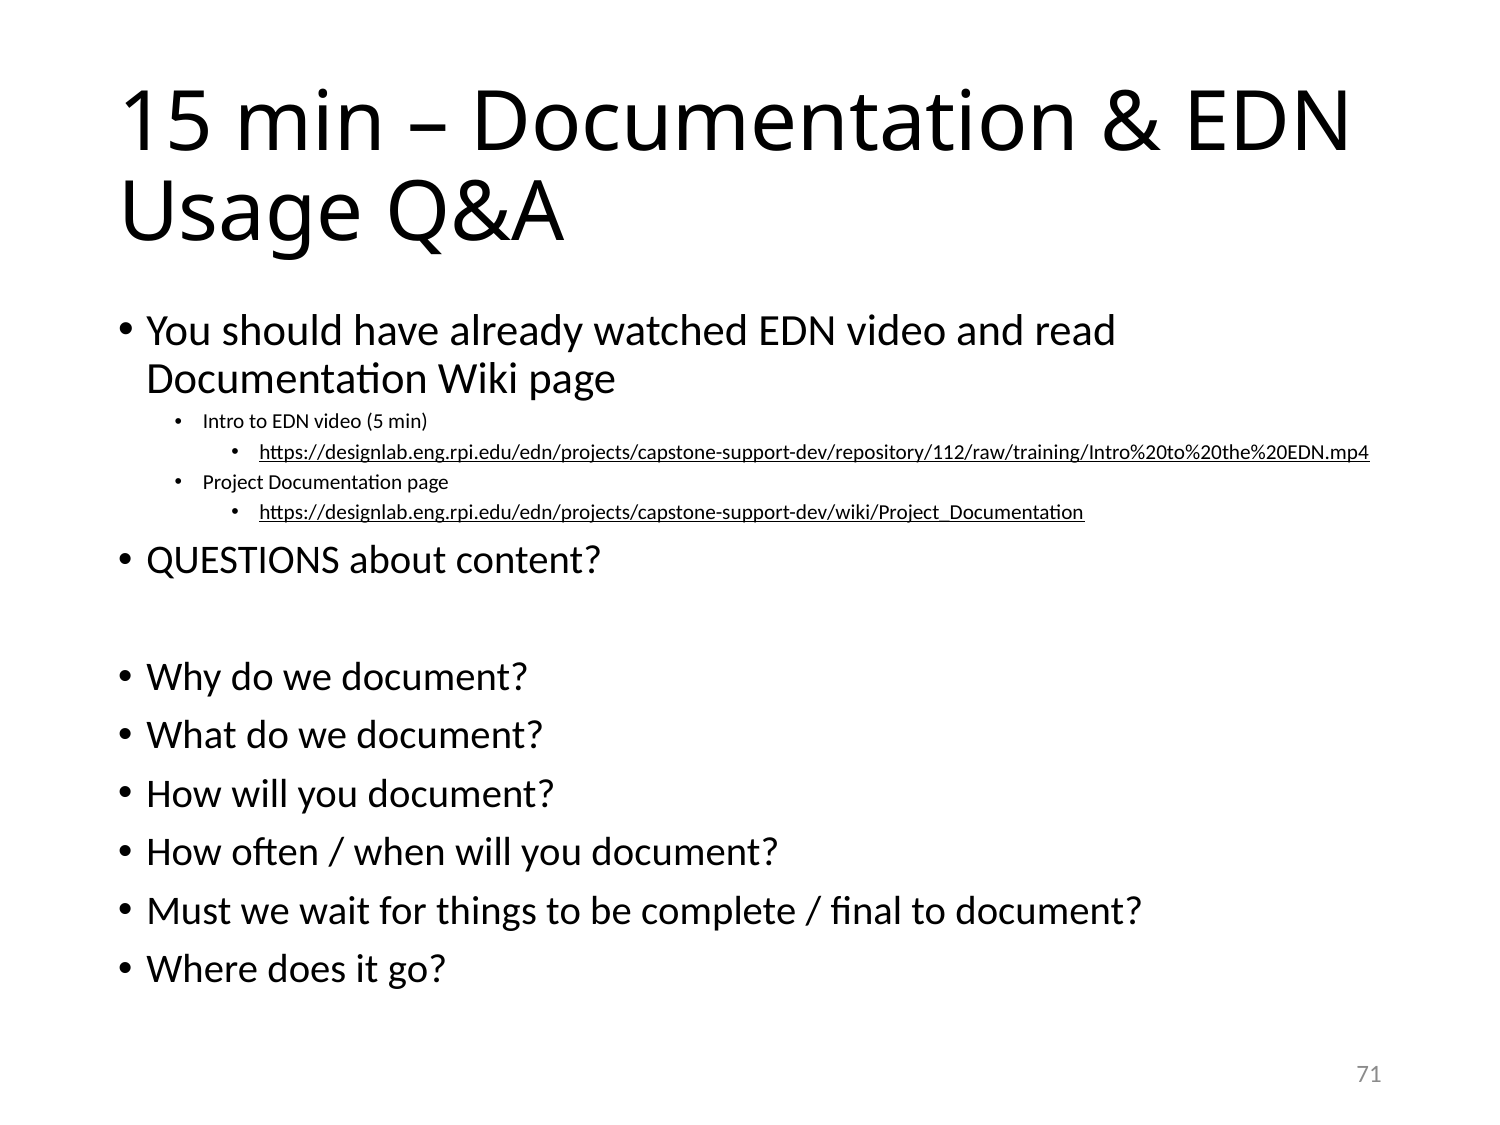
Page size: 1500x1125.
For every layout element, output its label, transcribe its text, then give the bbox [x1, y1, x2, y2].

list You should have already watched EDN video and read Documentation Wiki page Intro to EDN video (5 min) https://designlab.eng.rpi.edu/edn/projects/capstone-support-dev/repository/112/raw/training/Intro%20to%20the%20EDN.mp4 Project Documentation page https://designlab.eng.rpi.edu/edn/projects/capstone-support-dev/wiki/Project_Documentation QUESTIONS about content? Why do we document? What do we document? How will you document? How often / when will you document? Must we wait for things to be complete / final to document? Where does it go? [103, 299, 1397, 1014]
slide_number 71 [1059, 1042, 1397, 1103]
title 15 min – Documentation & EDN Usage Q&A [103, 59, 1397, 278]
